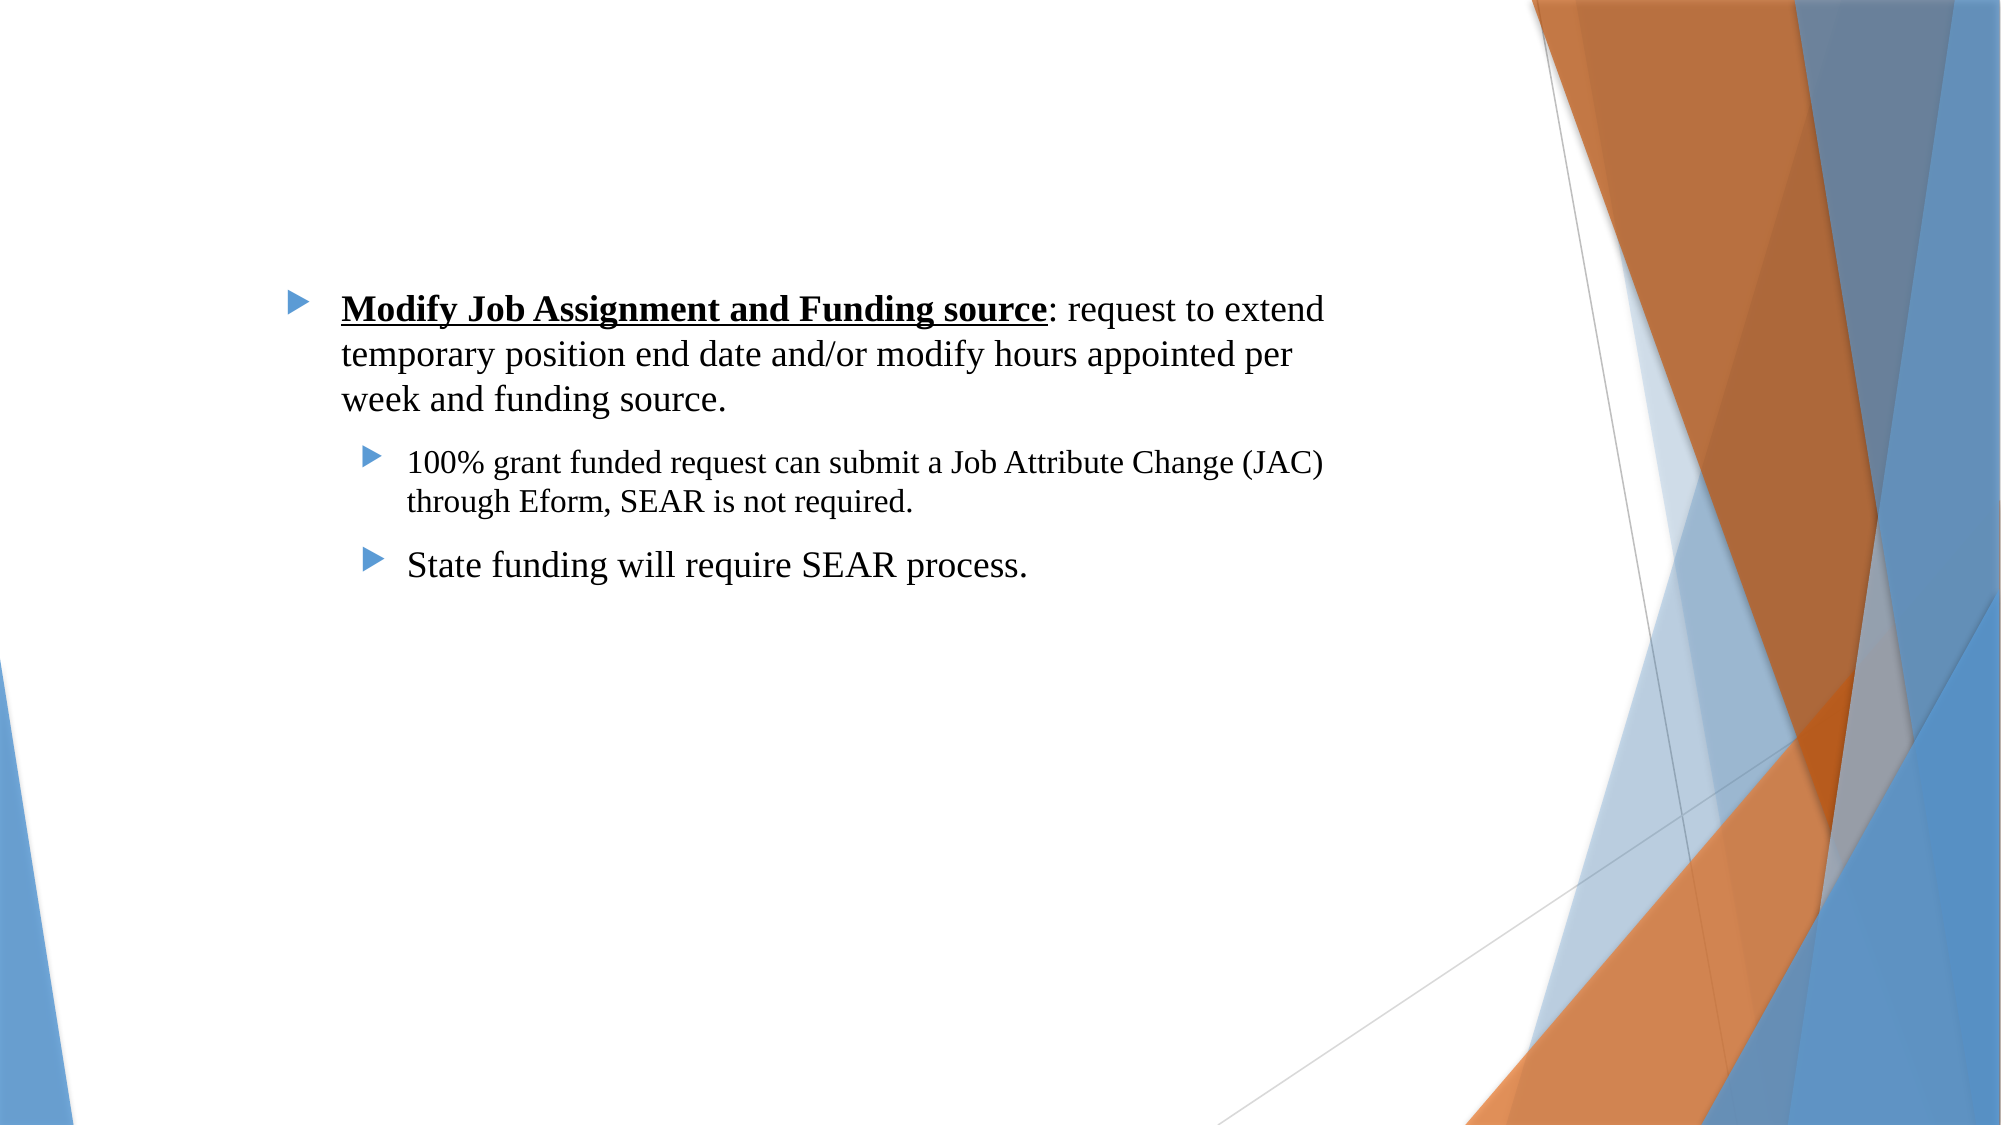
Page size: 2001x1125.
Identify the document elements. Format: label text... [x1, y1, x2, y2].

list Modify Job Assignment and Funding source: request to extend temporary position end date and/or modify hours appointed per week and funding source. 100% grant funded request can submit a Job Attribute Change (JAC) through Eform, SEAR is not required. State funding will require SEAR process. [270, 276, 1350, 870]
